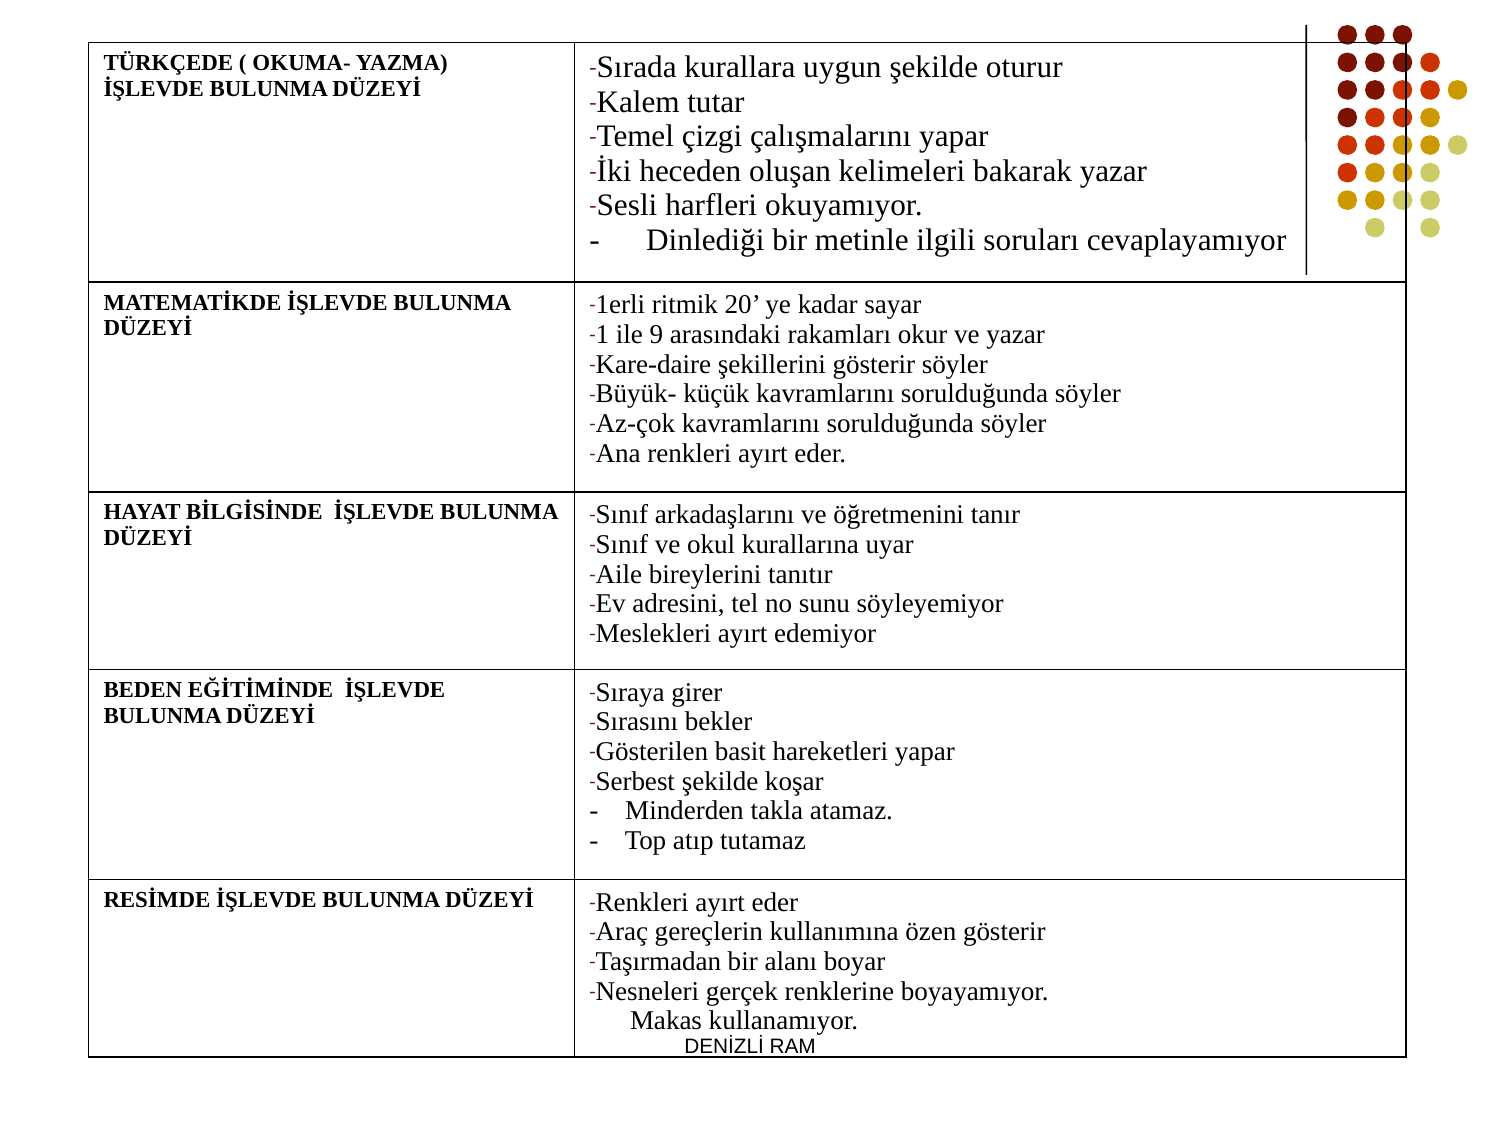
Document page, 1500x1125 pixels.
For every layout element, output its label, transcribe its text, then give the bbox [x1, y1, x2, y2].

table_cell BEDEN EĞİTİMİNDE İŞLEVDE BULUNMA DÜZEYİ [89, 670, 574, 879]
table_cell Sıraya girer Sırasını bekler Gösterilen basit hareketleri yapar Serbest şekilde koşar - Minderden takla atamaz. - Top atıp tutamaz [575, 670, 1405, 879]
table_cell MATEMATİKDE İŞLEVDE BULUNMA DÜZEYİ [89, 283, 574, 491]
table_header TÜRKÇEDE ( OKUMA- YAZMA) İŞLEVDE BULUNMA DÜZEYİ [89, 43, 574, 281]
table_cell 1erli ritmik 20’ ye kadar sayar 1 ile 9 arasındaki rakamları okur ve yazar Kare-daire şekillerini gösterir söyler Büyük- küçük kavramlarını sorulduğunda söyler Az-çok kavramlarını sorulduğunda söyler Ana renkleri ayırt eder. [575, 283, 1405, 491]
table_cell Sınıf arkadaşlarını ve öğretmenini tanır Sınıf ve okul kurallarına uyar Aile bireylerini tanıtır Ev adresini, tel no sunu söyleyemiyor Meslekleri ayırt edemiyor [575, 493, 1405, 669]
table_cell HAYAT BİLGİSİNDE İŞLEVDE BULUNMA DÜZEYİ [89, 493, 574, 669]
table_header Sırada kurallara uygun şekilde oturur Kalem tutar Temel çizgi çalışmalarını yapar İki heceden oluşan kelimeleri bakarak yazar Sesli harfleri okuyamıyor. - Dinlediği bir metinle ilgili soruları cevaplayamıyor [575, 43, 1405, 281]
footer DENİZLİ RAM [512, 1025, 988, 1100]
table_cell RESİMDE İŞLEVDE BULUNMA DÜZEYİ [89, 880, 574, 1056]
table_cell Renkleri ayırt eder Araç gereçlerin kullanımına özen gösterir Taşırmadan bir alanı boyar Nesneleri gerçek renklerine boyayamıyor. Makas kullanamıyor. [575, 880, 1405, 1056]
